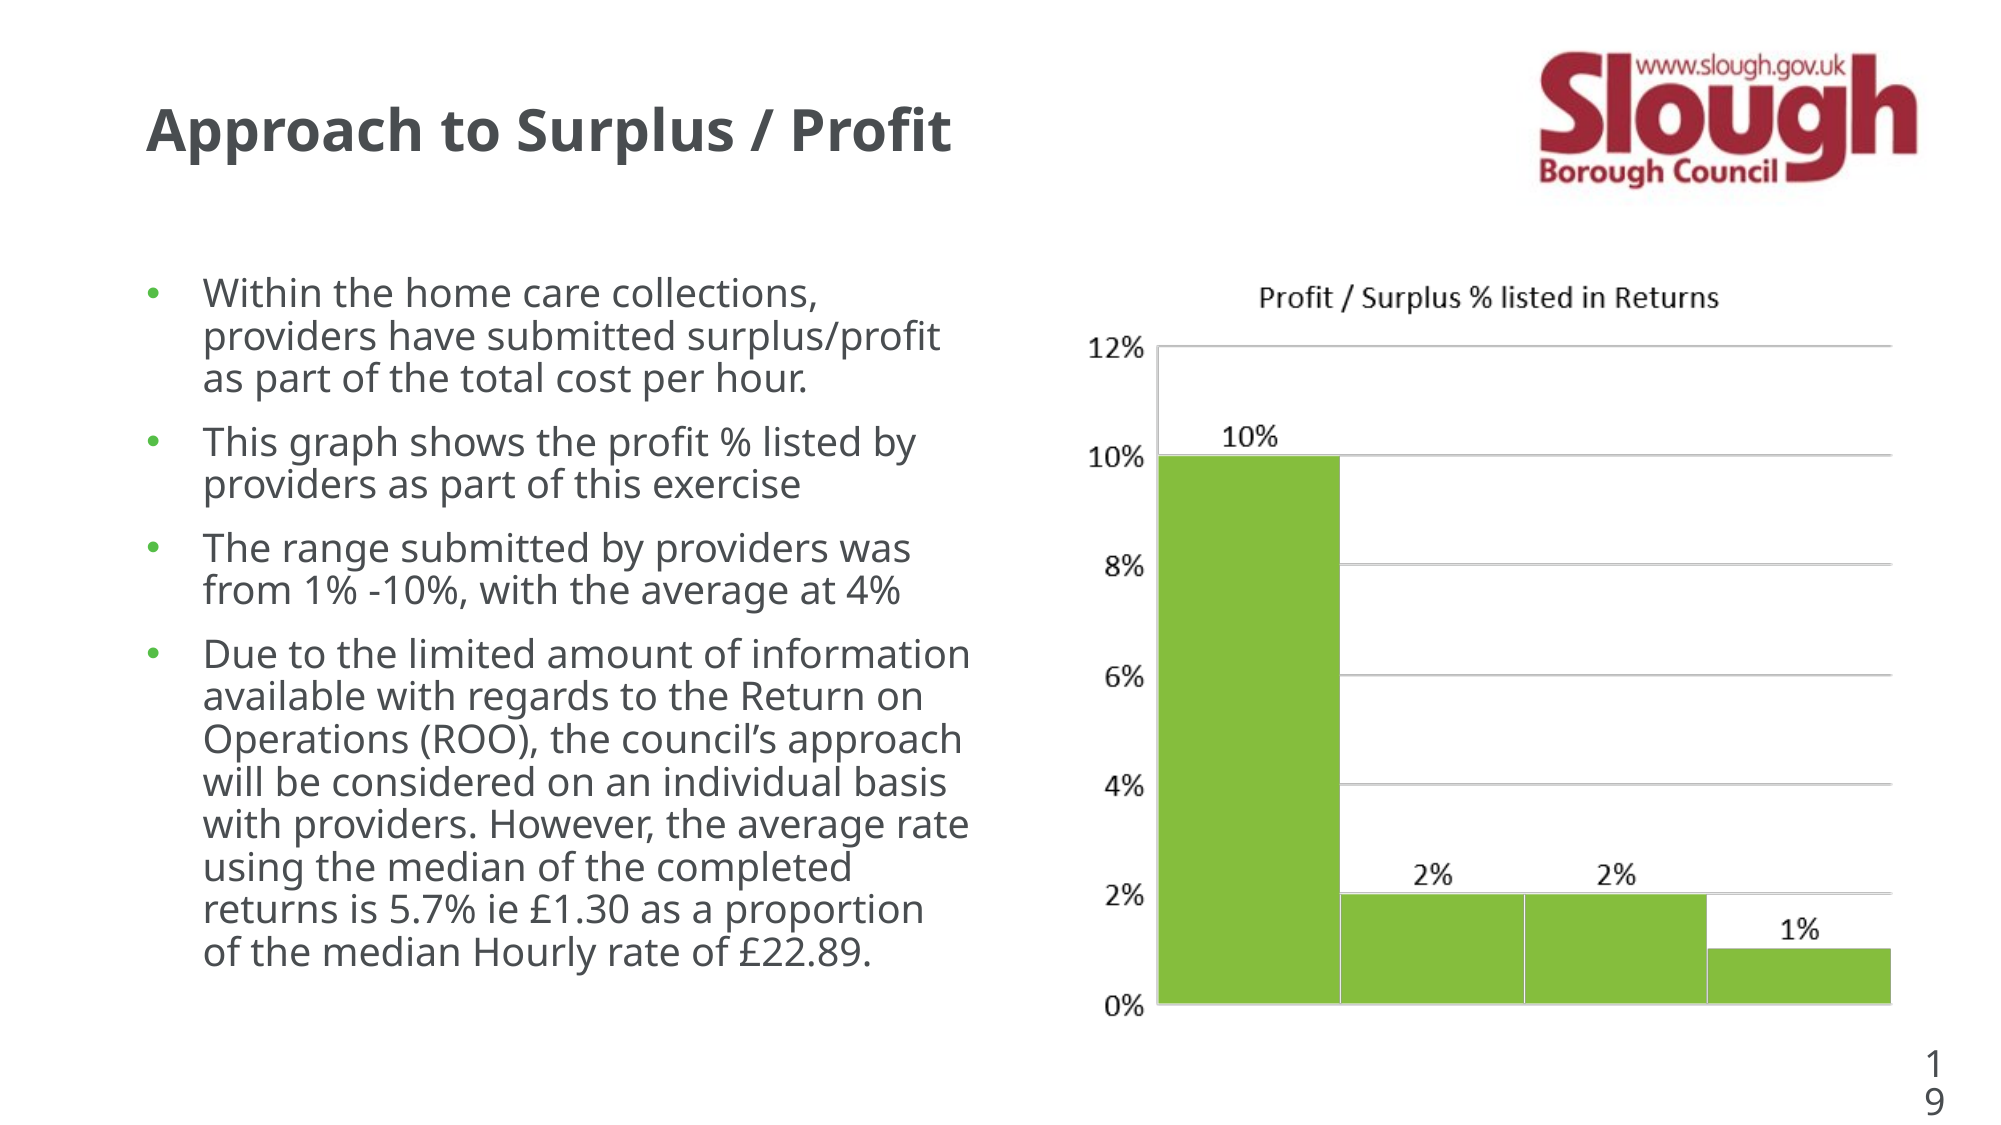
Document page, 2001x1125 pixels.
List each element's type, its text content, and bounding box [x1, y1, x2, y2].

title Approach to Surplus / Profit [131, 59, 1499, 207]
picture [1515, 25, 1949, 207]
picture [1062, 266, 1919, 1038]
list Within the home care collections, providers have submitted surplus/profit as part of the total cost per hour. This graph shows the profit % listed by providers as part of this exercise The range submitted by providers was from 1% -10%, with the average at 4% Due to the limited amount of information available with regards to the Return on Operations (ROO), the council’s approach will be considered on an individual basis with providers. However, the average rate using the median of the completed returns is 5.7% ie £1.30 as a proportion of the median Hourly rate of £22.89. [131, 266, 988, 1038]
